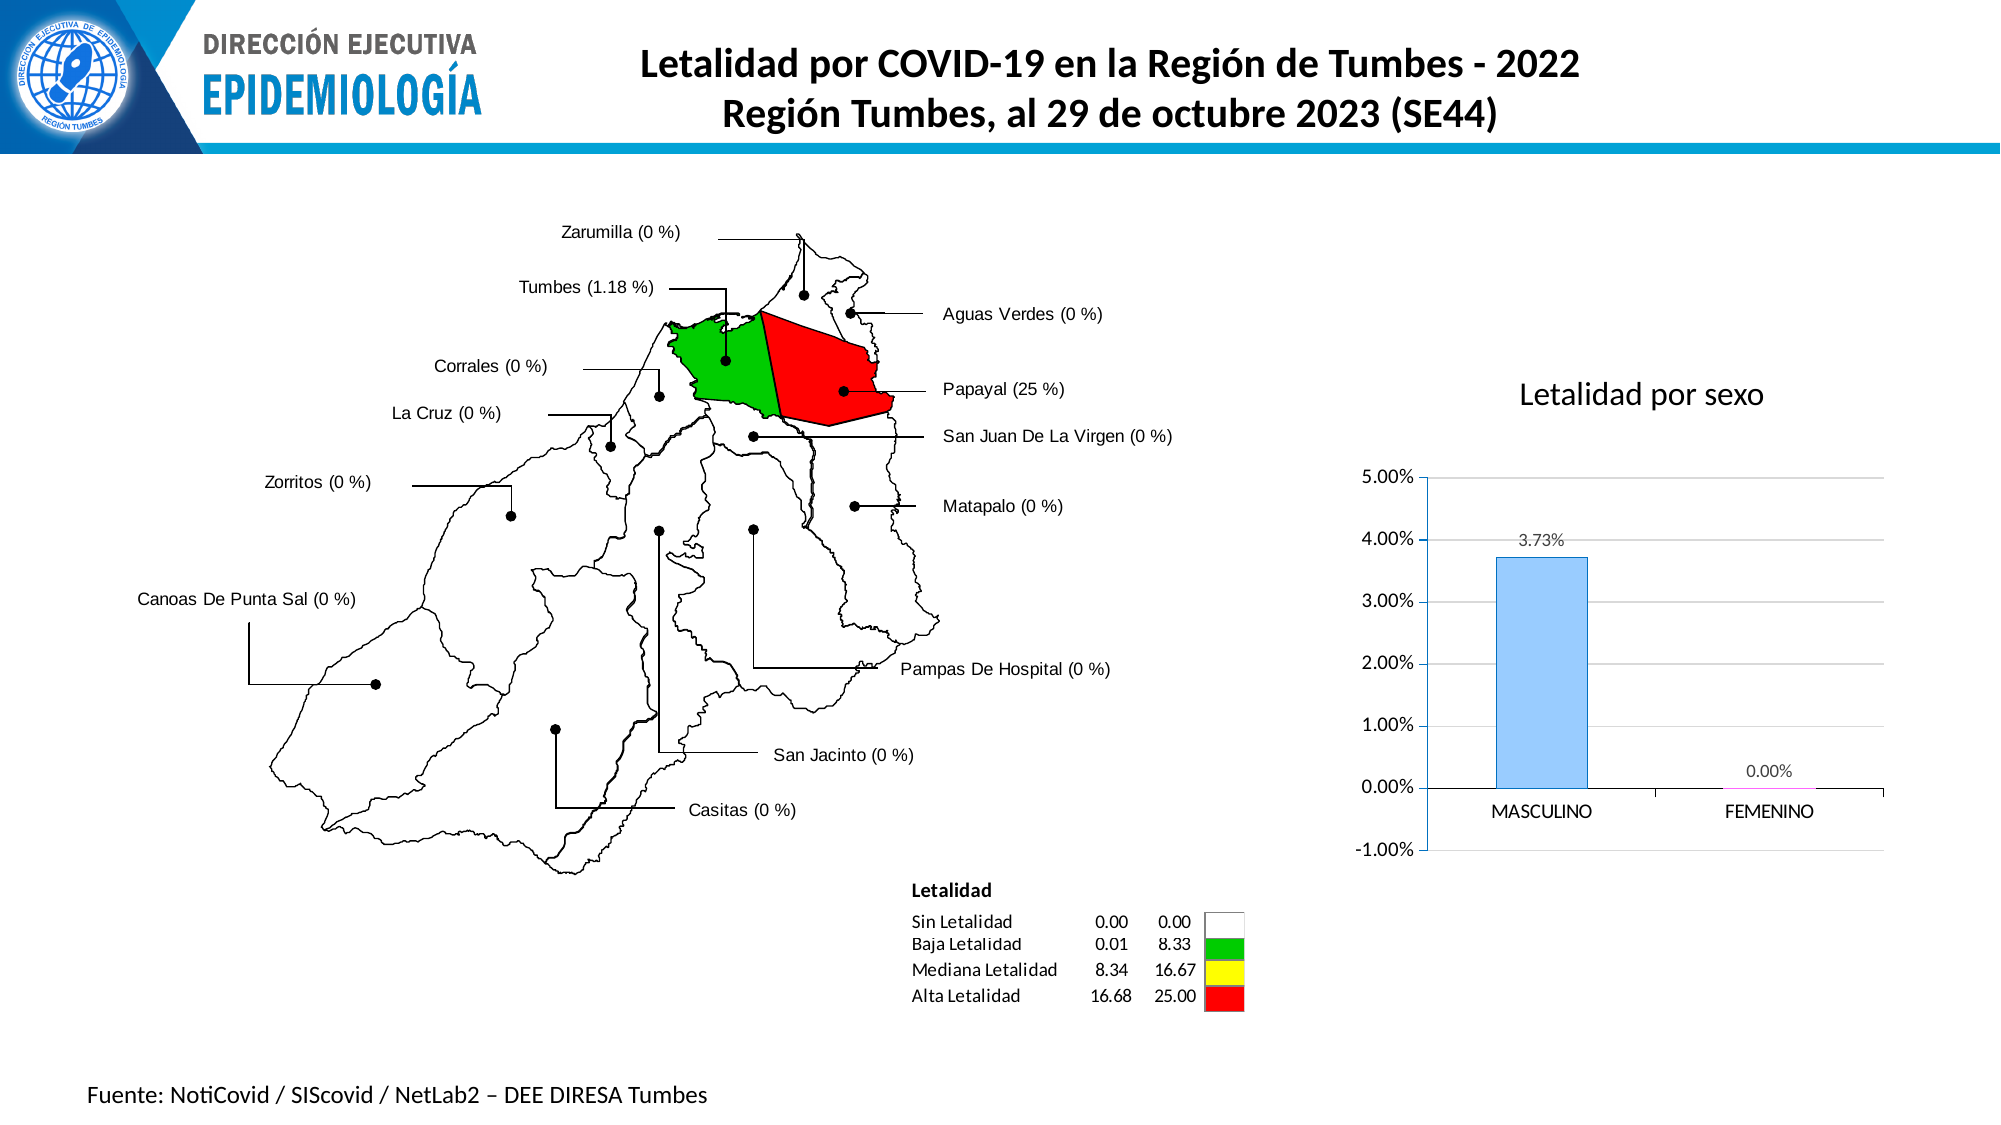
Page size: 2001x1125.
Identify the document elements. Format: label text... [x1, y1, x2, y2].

text_box Letalidad por sexo [1504, 364, 1780, 420]
picture [0, 0, 512, 154]
text_box Fuente: NotiCovid / SIScovid / NetLab2 – DEE DIRESA Tumbes [72, 1071, 1228, 1116]
chart [1349, 454, 1913, 905]
picture [133, 222, 1246, 1013]
text_box [0, 142, 2000, 155]
text_box Letalidad por COVID-19 en la Región de Tumbes - 2022 Región Tumbes, al 29 de octubre 2023 (SE44) [512, 28, 1710, 144]
